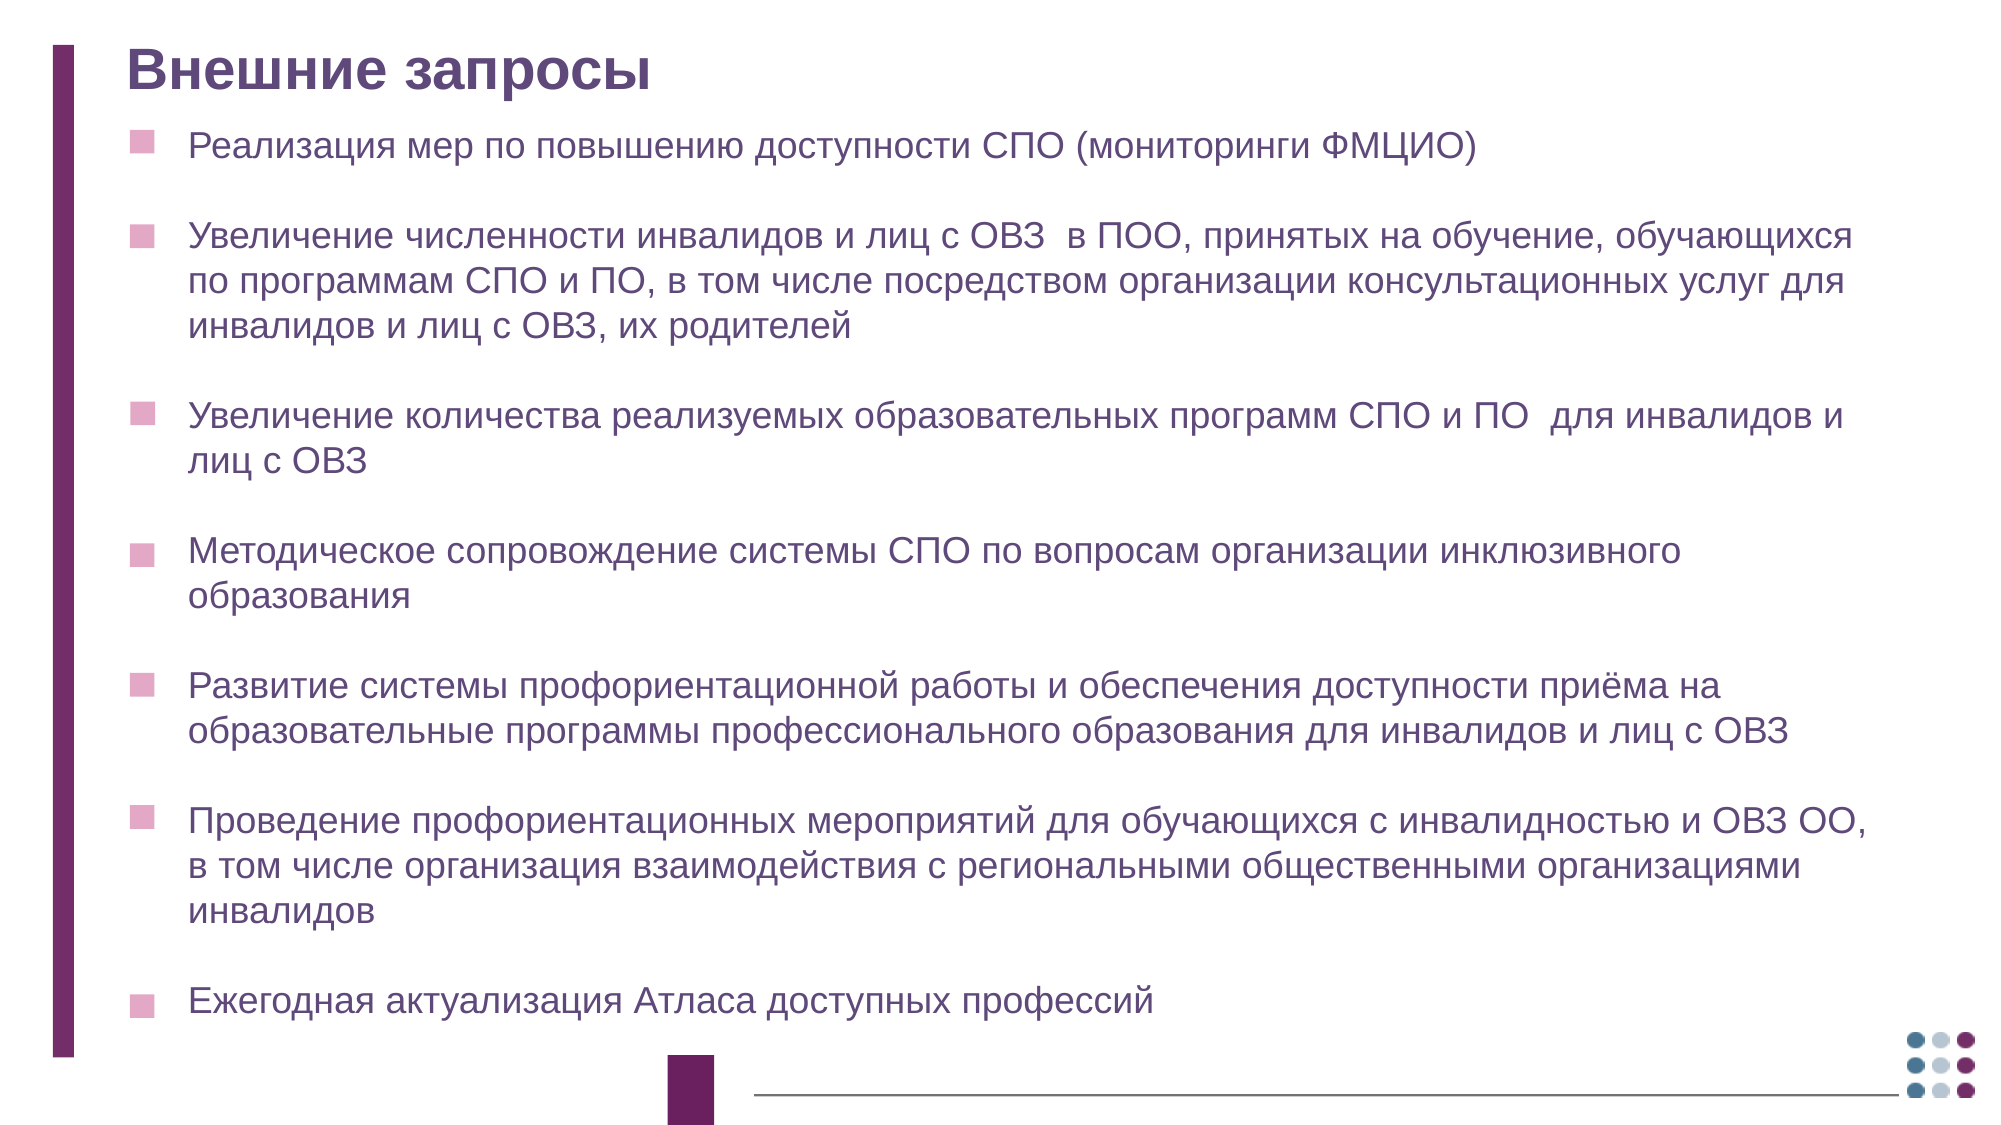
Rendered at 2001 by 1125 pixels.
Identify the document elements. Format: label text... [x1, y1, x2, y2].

text_box [667, 1055, 715, 1125]
text_box [128, 400, 157, 427]
text_box [128, 222, 157, 250]
text_box [128, 128, 157, 156]
text_box Реализация мер по повышению доступности СПО (мониторинги ФМЦИО) Увеличение численности инвалидов и лиц с ОВЗ в ПОО, принятых на обучение, обучающихся по программам СПО и ПО, в том числе посредством организации консультационных услуг для инвалидов и лиц с ОВЗ, их родителей Увеличение количества реализуемых образовательных программ СПО и ПО для инвалидов и лиц с ОВЗ Методическое сопровождение системы СПО по вопросам организации инклюзивного образования Развитие системы профориентационной работы и обеспечения доступности приёма на образовательные программы профессионального образования для инвалидов и лиц с ОВЗ Проведение профориентационных мероприятий для обучающихся с инвалидностью и ОВЗ ОО, в том числе организация взаимодействия с региональными общественными организациями инвалидов Ежегодная актуализация Атласа доступных профессий [173, 113, 1908, 1066]
text_box [128, 803, 157, 831]
picture [1907, 1032, 1925, 1098]
picture [1932, 1032, 1950, 1098]
picture [1957, 1032, 1975, 1098]
text_box [128, 671, 157, 699]
title Внешние запросы [124, 29, 1334, 219]
text_box [52, 44, 74, 1058]
text_box [128, 992, 157, 1020]
text_box [128, 541, 157, 569]
